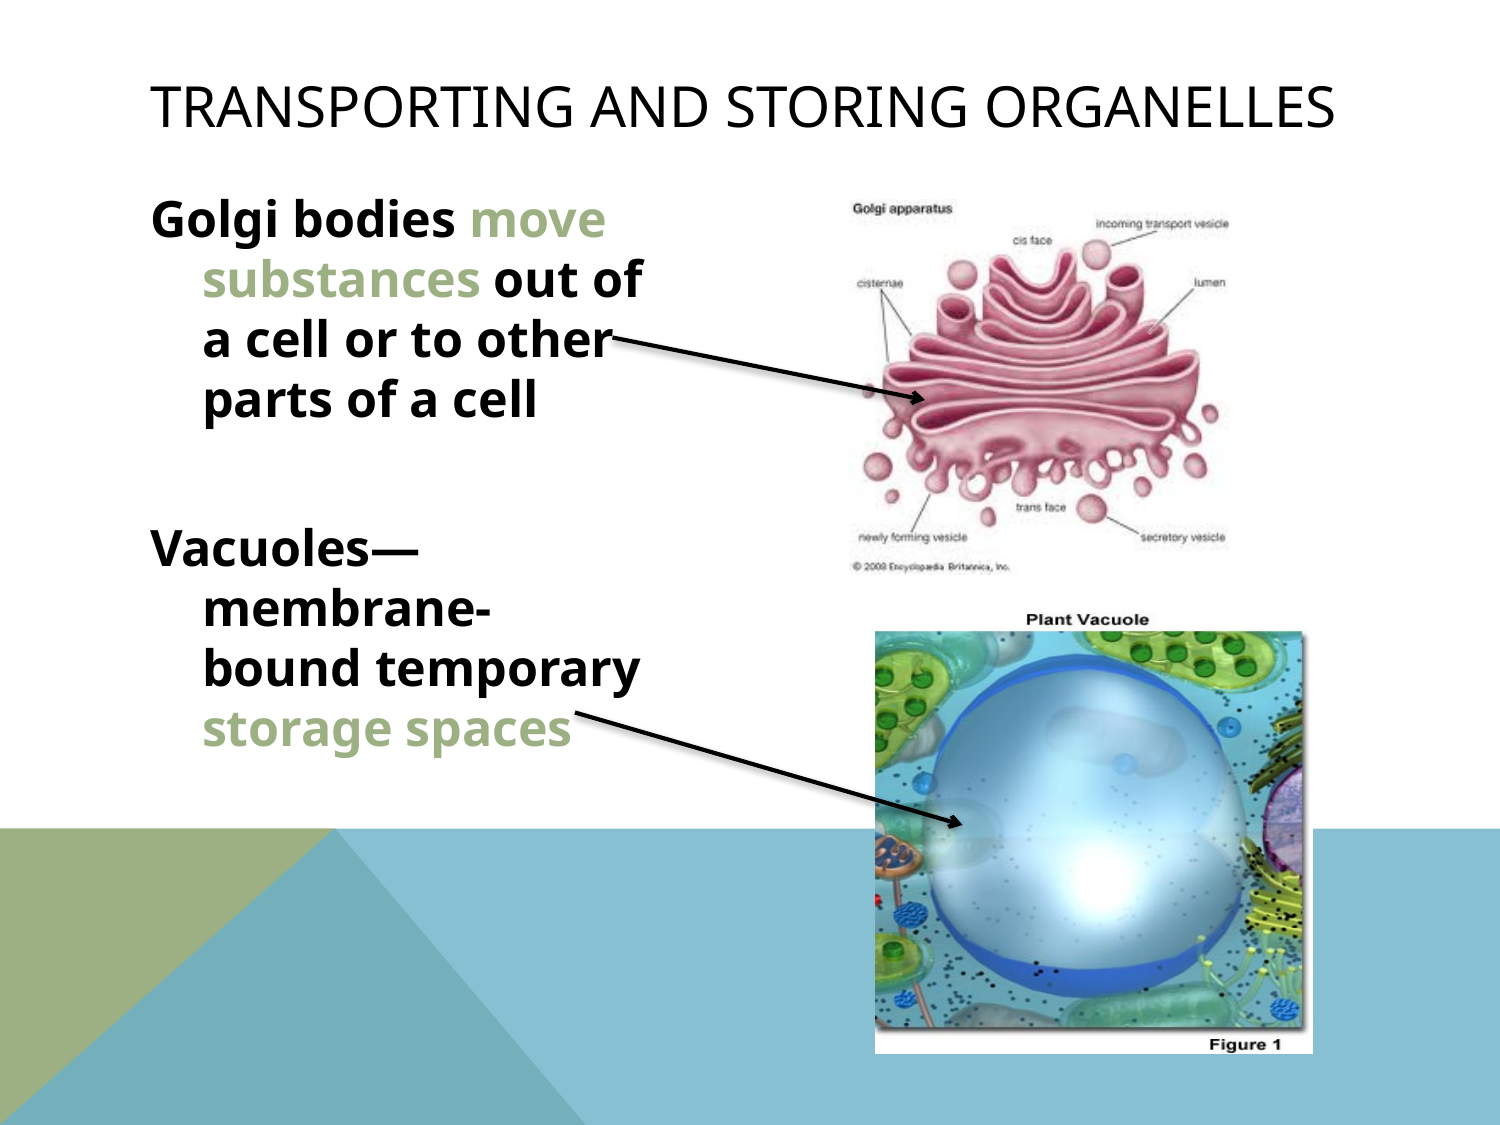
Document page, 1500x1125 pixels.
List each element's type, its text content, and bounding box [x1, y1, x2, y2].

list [849, 199, 1234, 576]
picture [874, 612, 1313, 1055]
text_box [574, 712, 963, 826]
title Transporting and Storing Organelles [135, 60, 1369, 150]
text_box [612, 337, 926, 401]
list Golgi bodies move substances out of a cell or to other parts of a cell Vacuoles—membrane-bound temporary storage spaces [135, 179, 660, 789]
